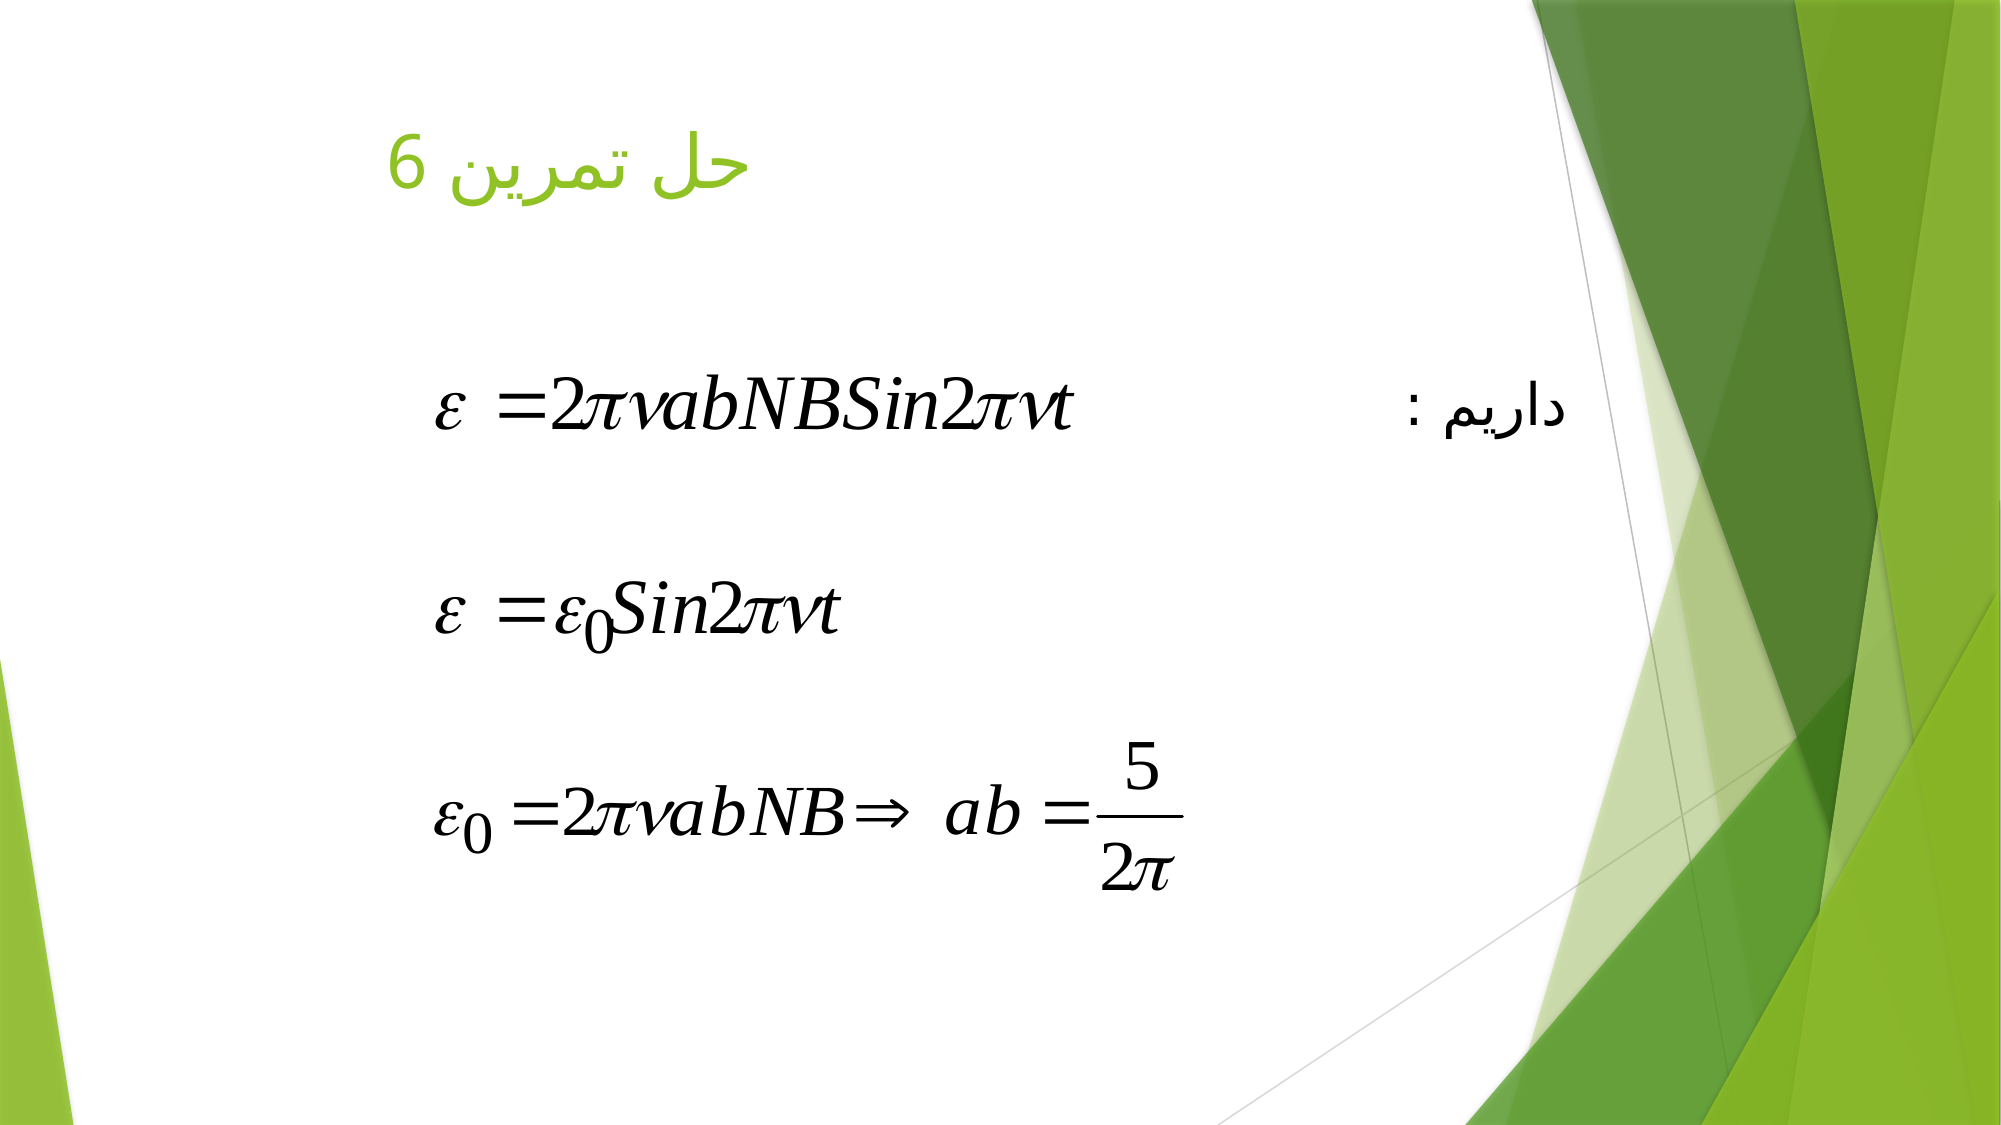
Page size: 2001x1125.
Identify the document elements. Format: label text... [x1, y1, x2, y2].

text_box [842, 720, 1196, 907]
text_box داريم : [1371, 359, 1583, 445]
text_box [420, 763, 837, 866]
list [420, 356, 1089, 450]
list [420, 555, 858, 667]
title حل تمرين 6 [371, 106, 1685, 244]
